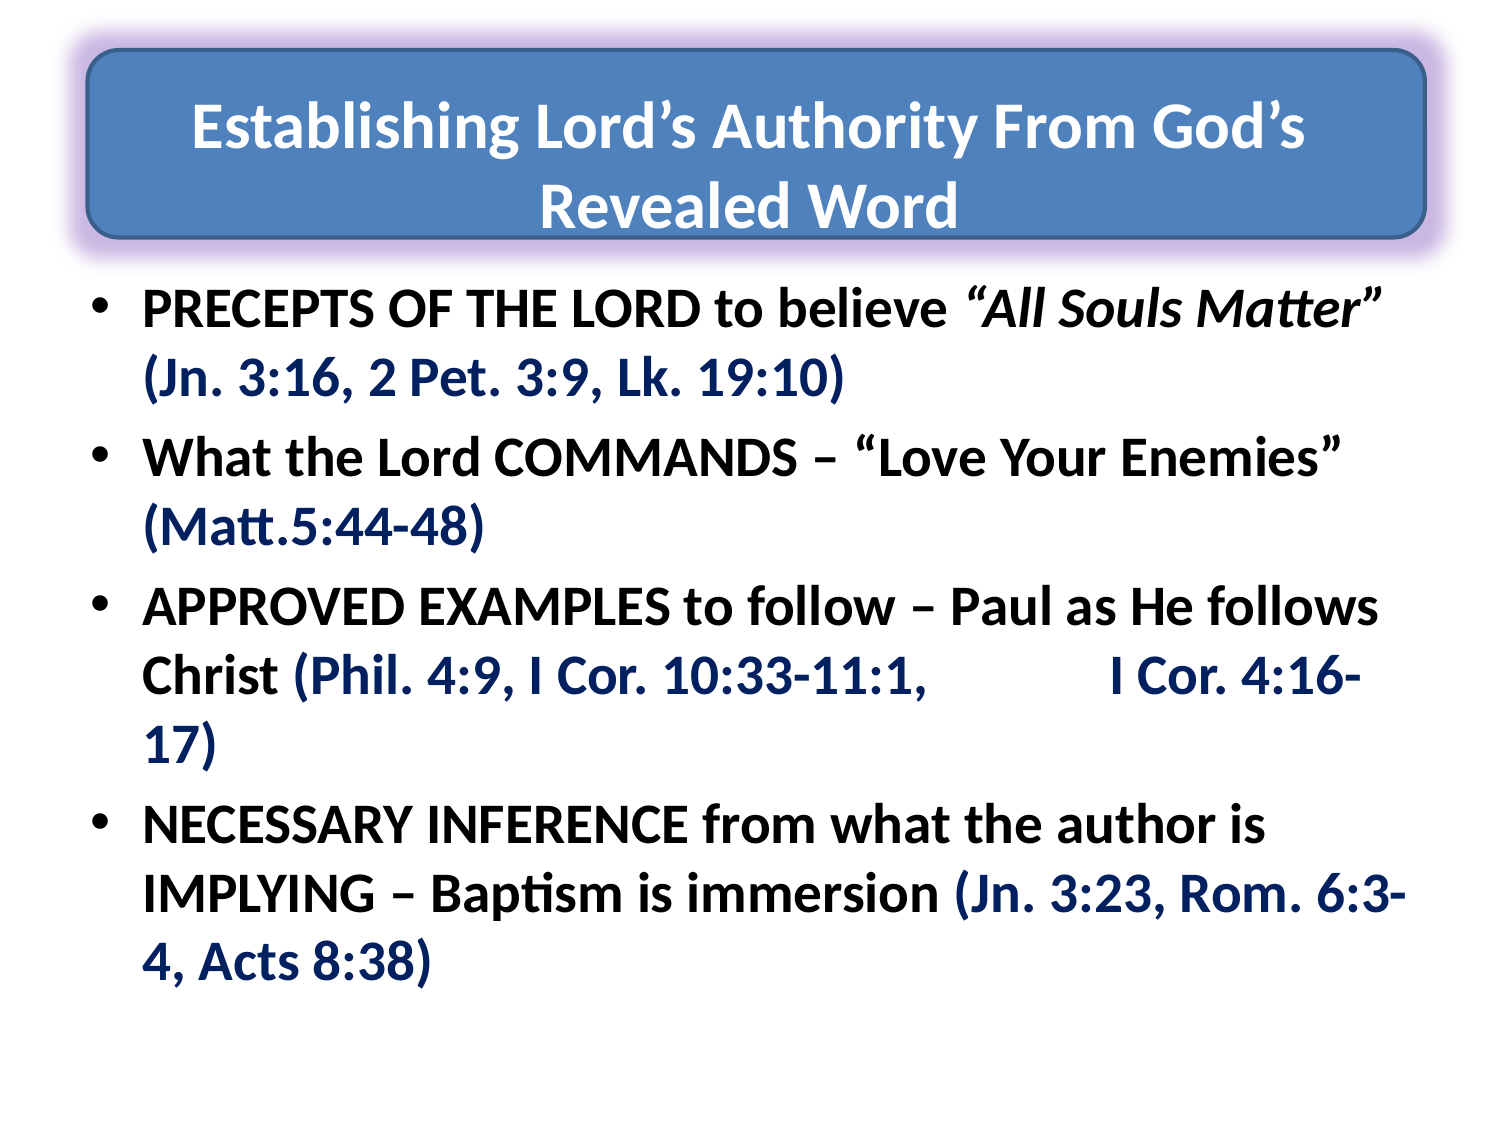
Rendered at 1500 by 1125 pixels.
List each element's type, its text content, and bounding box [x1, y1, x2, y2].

list PRECEPTS OF THE LORD to believe “All Souls Matter” (Jn. 3:16, 2 Pet. 3:9, Lk. 19:10) What the Lord COMMANDS – “Love Your Enemies” (Matt.5:44-48) APPROVED EXAMPLES to follow – Paul as He follows Christ (Phil. 4:9, I Cor. 10:33-11:1, I Cor. 4:16-17) NECESSARY INFERENCE from what the author is IMPLYING – Baptism is immersion (Jn. 3:23, Rom. 6:3-4, Acts 8:38) [75, 262, 1425, 1005]
text_box Establishing Lord’s Authority From God’s Revealed Word [93, 74, 1407, 250]
text_box [85, 47, 1428, 237]
